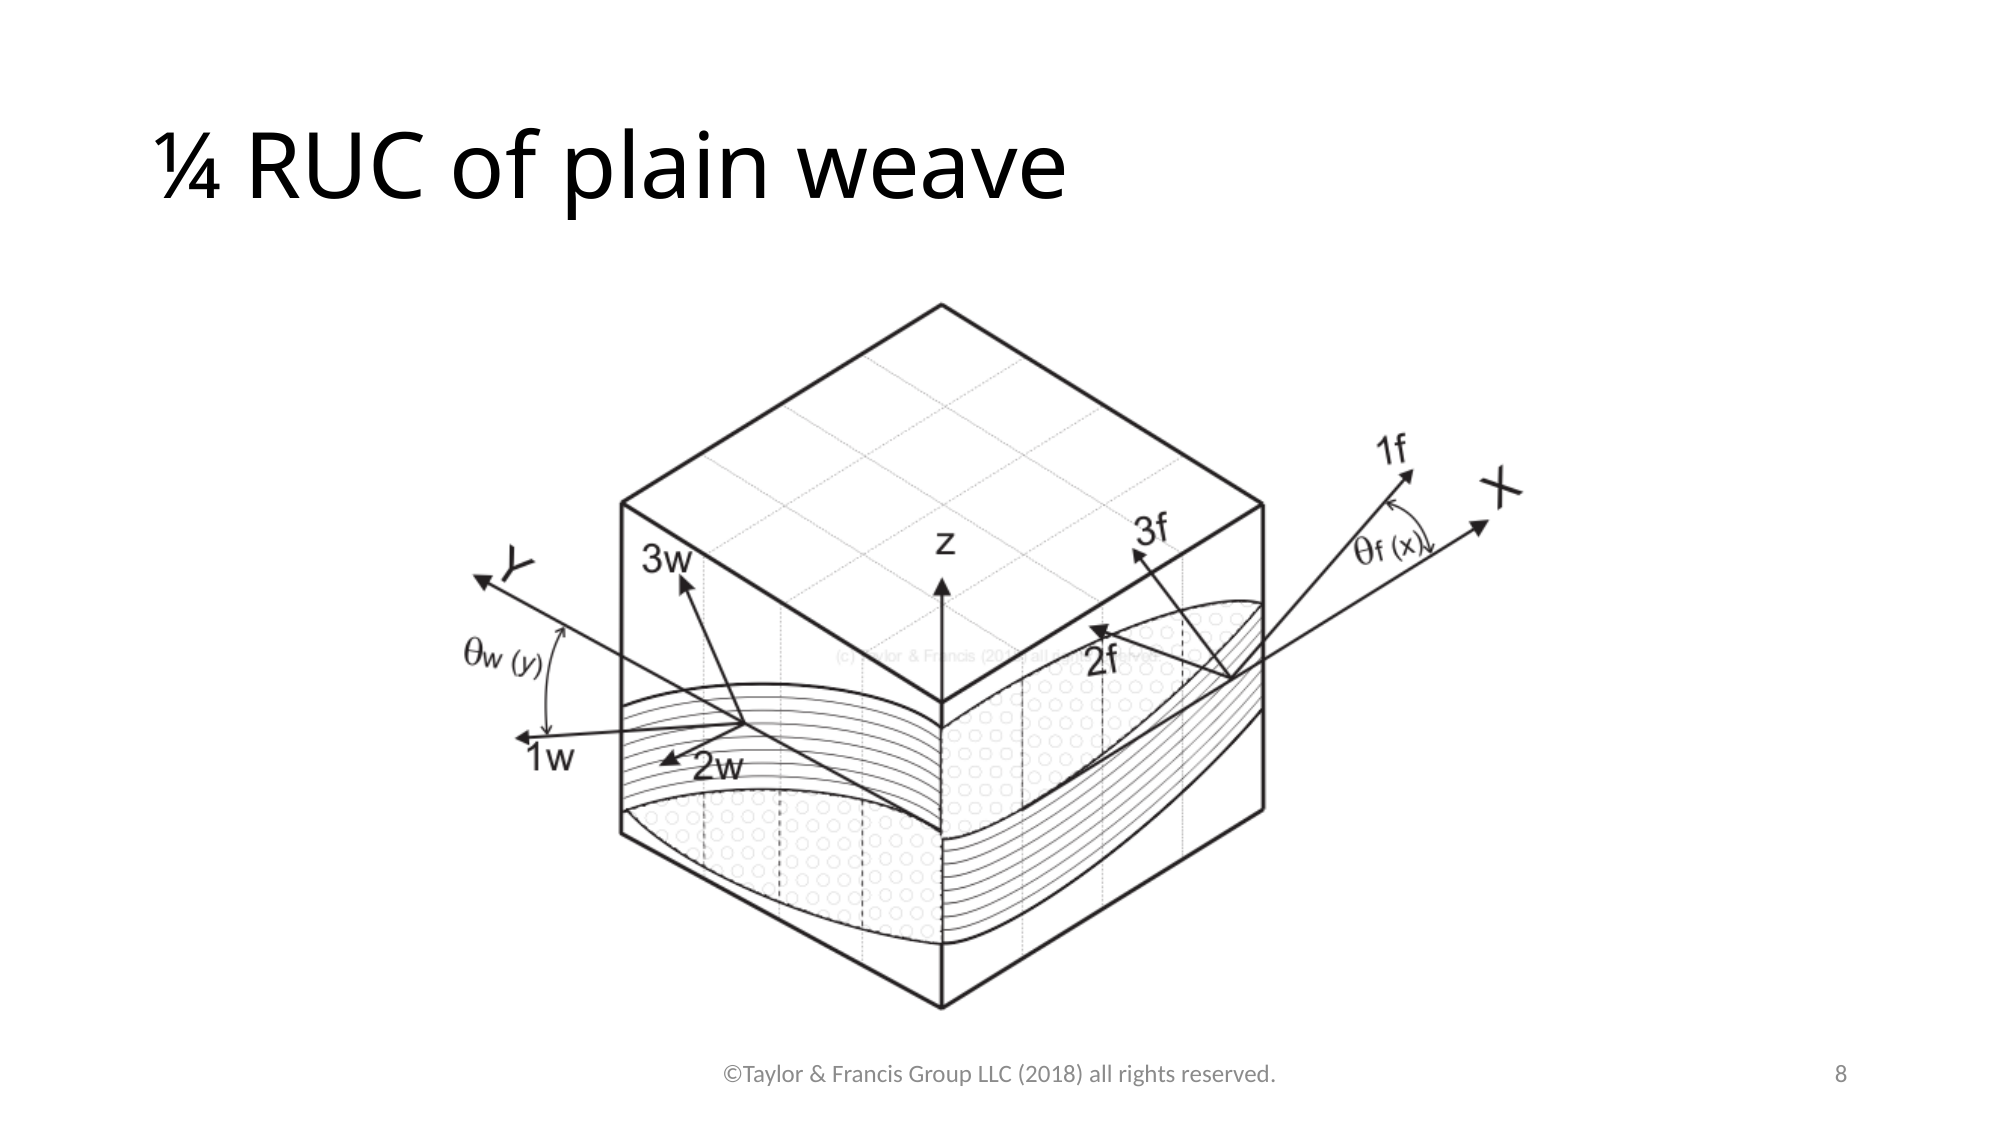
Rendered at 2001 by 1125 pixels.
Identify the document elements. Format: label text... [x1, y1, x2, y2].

footer ©Taylor & Francis Group LLC (2018) all rights reserved. [662, 1042, 1338, 1103]
slide_number 8 [1412, 1042, 1863, 1103]
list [460, 299, 1540, 1014]
title ¼ RUC of plain weave [137, 59, 1863, 278]
